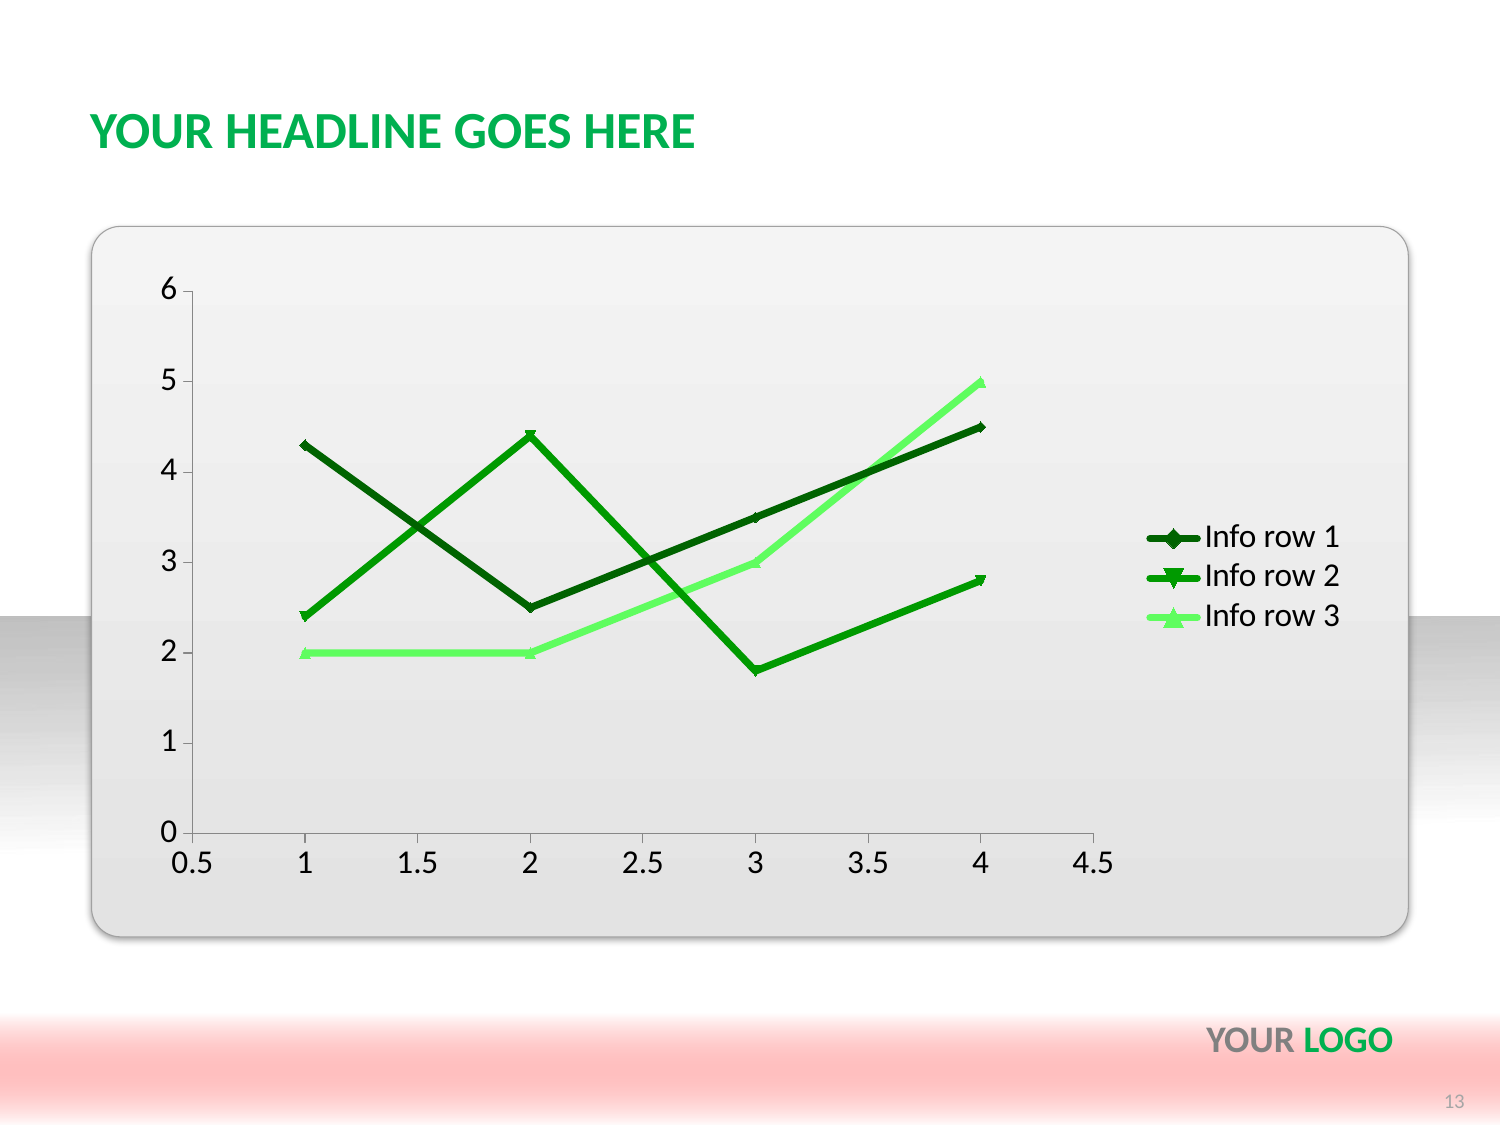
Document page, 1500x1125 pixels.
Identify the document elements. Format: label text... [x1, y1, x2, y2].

slide_number 13 [1408, 1079, 1480, 1125]
text_box YOUR LOGO [74, 1007, 1409, 1090]
chart [135, 262, 1364, 894]
title YOUR HEADLINE GOES HERE [75, 88, 1425, 171]
picture [0, 0, 1500, 1021]
